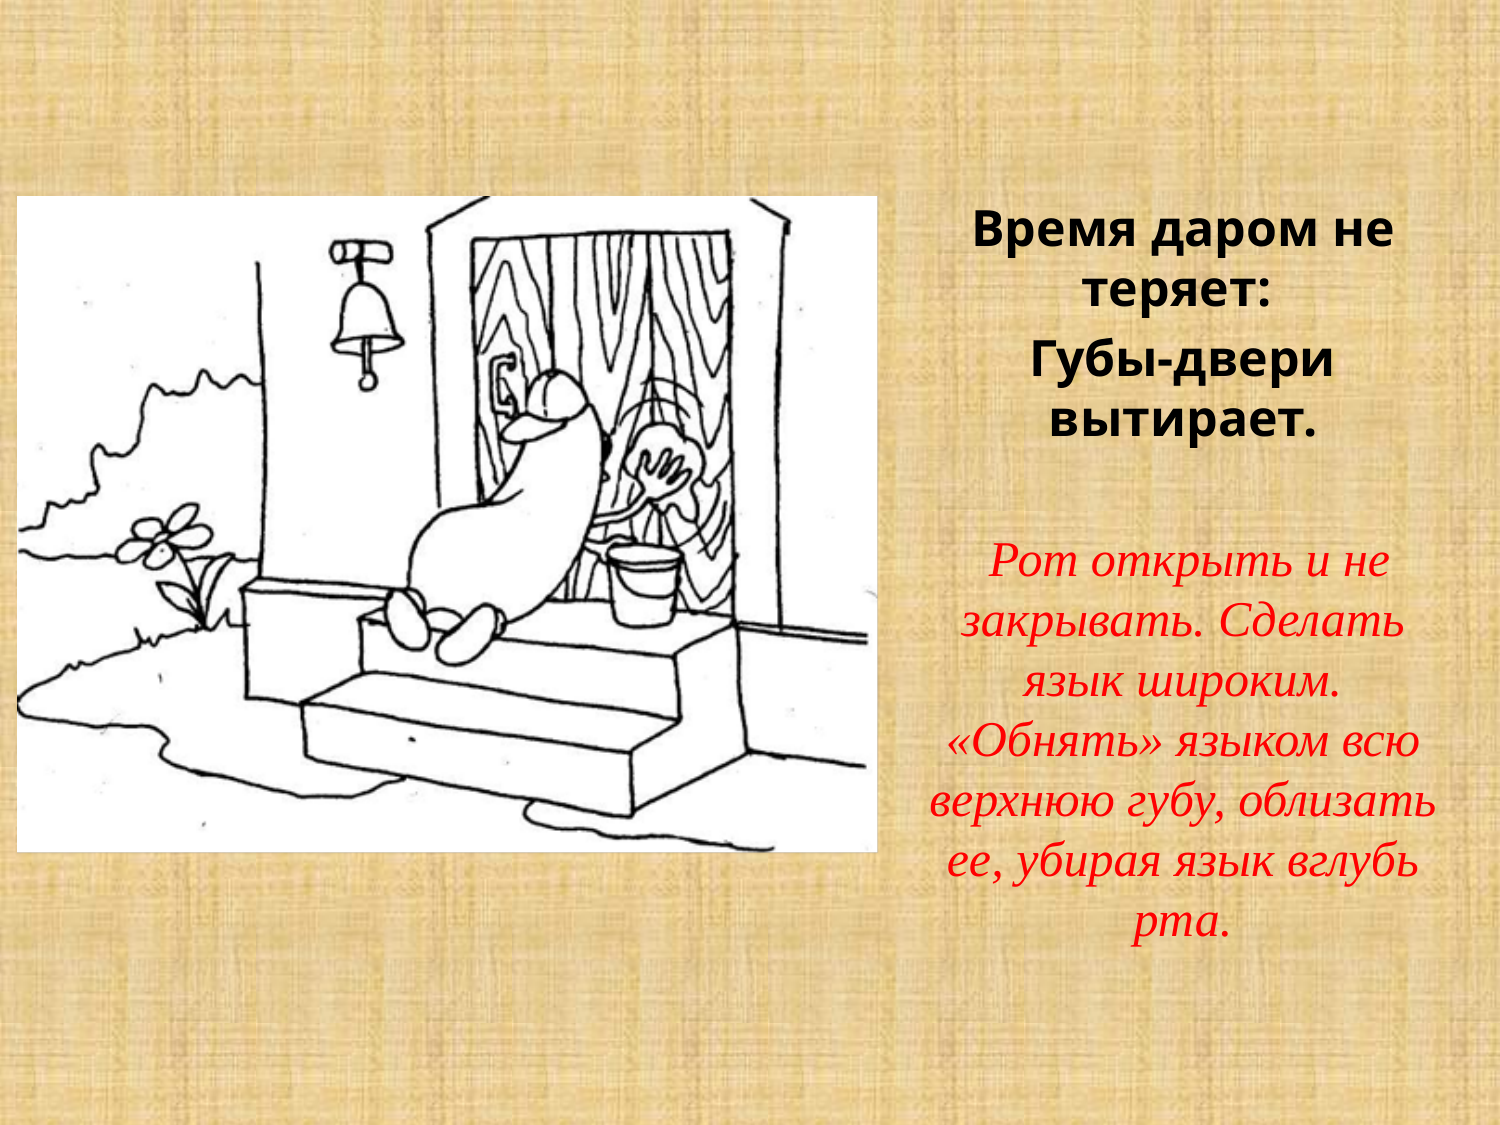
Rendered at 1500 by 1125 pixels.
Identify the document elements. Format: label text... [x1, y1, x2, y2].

list Время даром не теряет: Губы-двери вытирает. Рот открыть и не закрывать. Сделать язык широким. «Обнять» языком всю верхнюю губу, облизать ее, убирая язык вглубь рта. [899, 189, 1467, 957]
picture [0, 0, 1500, 1125]
